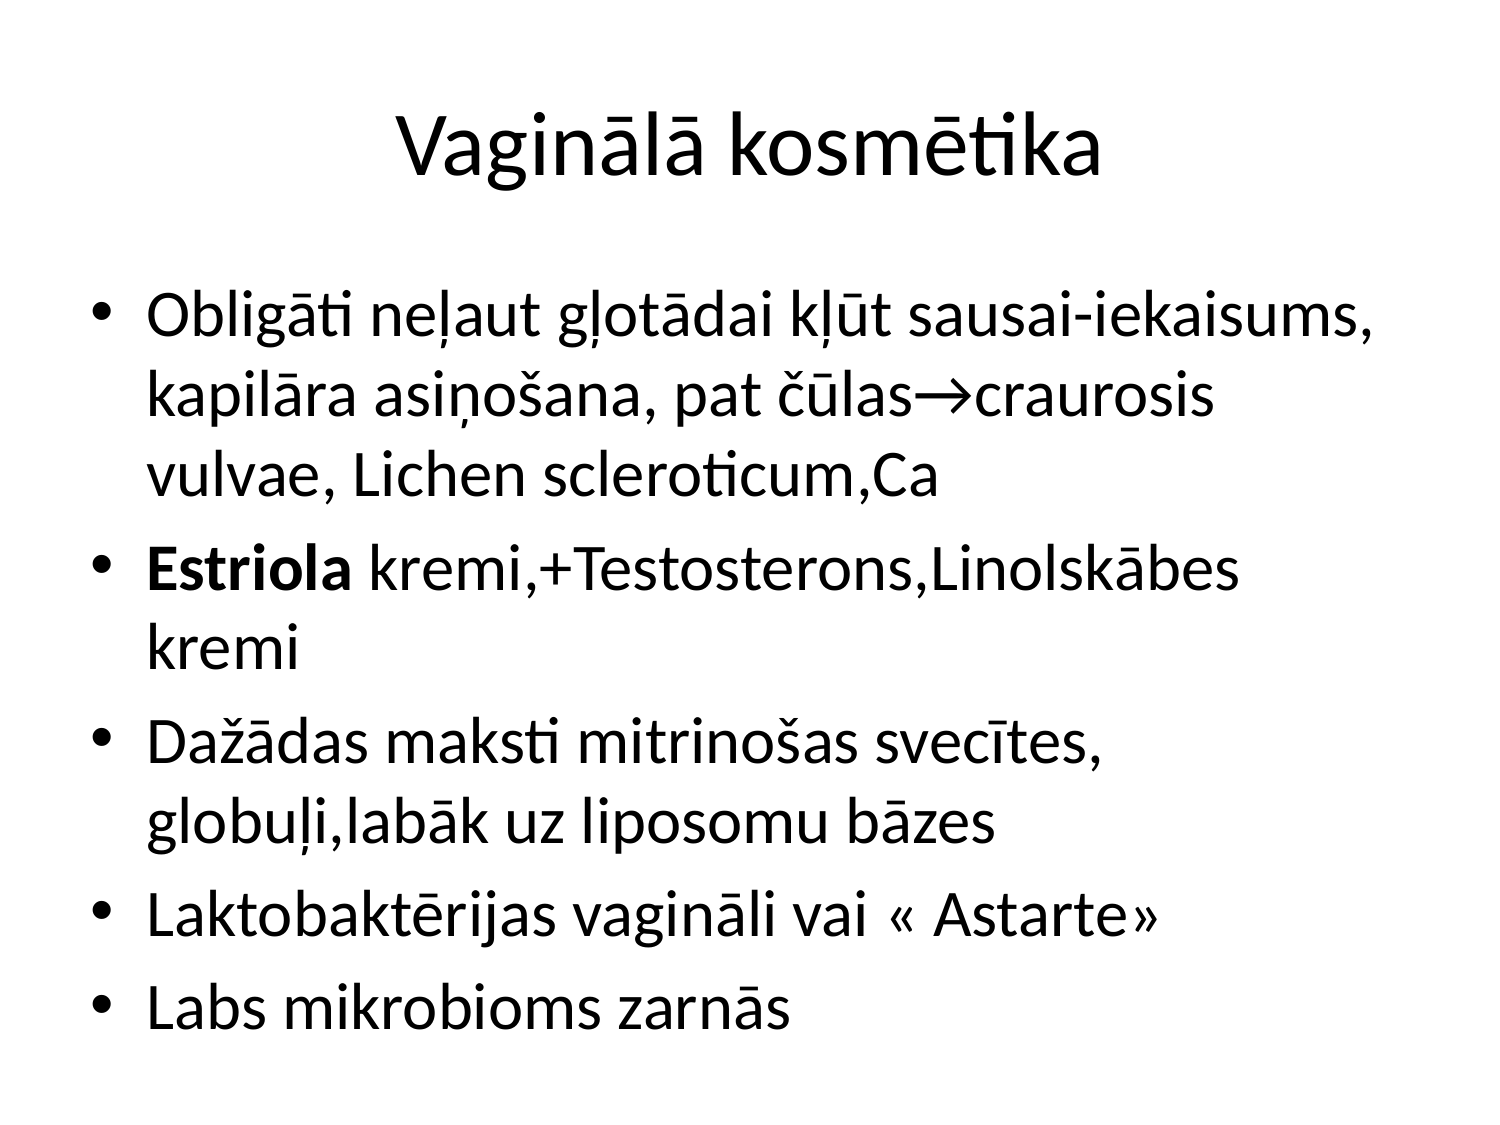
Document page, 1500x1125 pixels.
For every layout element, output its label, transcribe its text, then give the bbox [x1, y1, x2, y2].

list Obligāti neļaut gļotādai kļūt sausai-iekaisums, kapilāra asiņošana, pat čūlas→craurosis vulvae, Lichen scleroticum,Ca Estriola kremi,+Testosterons,Linolskābes kremi Dažādas maksti mitrinošas svecītes, globuļi,labāk uz liposomu bāzes Laktobaktērijas vagināli vai « Astarte» Labs mikrobioms zarnās [75, 262, 1425, 1005]
title Vaginālā kosmētika [75, 45, 1425, 233]
